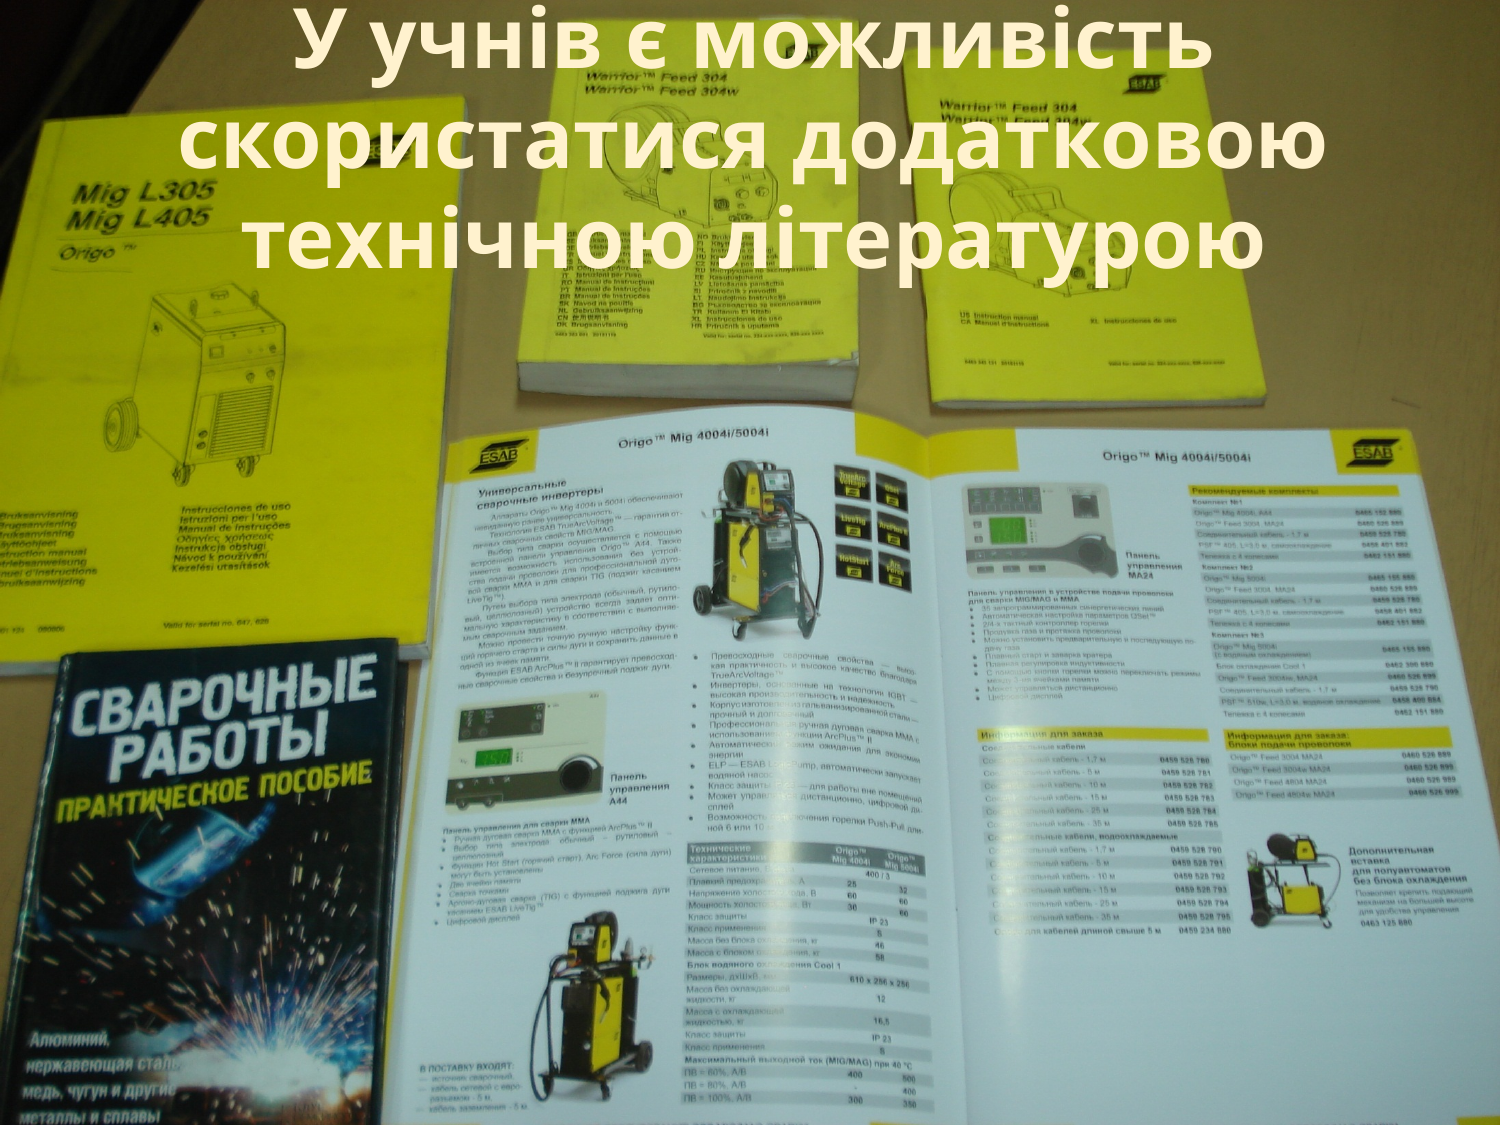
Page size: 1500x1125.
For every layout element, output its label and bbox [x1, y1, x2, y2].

list [0, 0, 1500, 1125]
